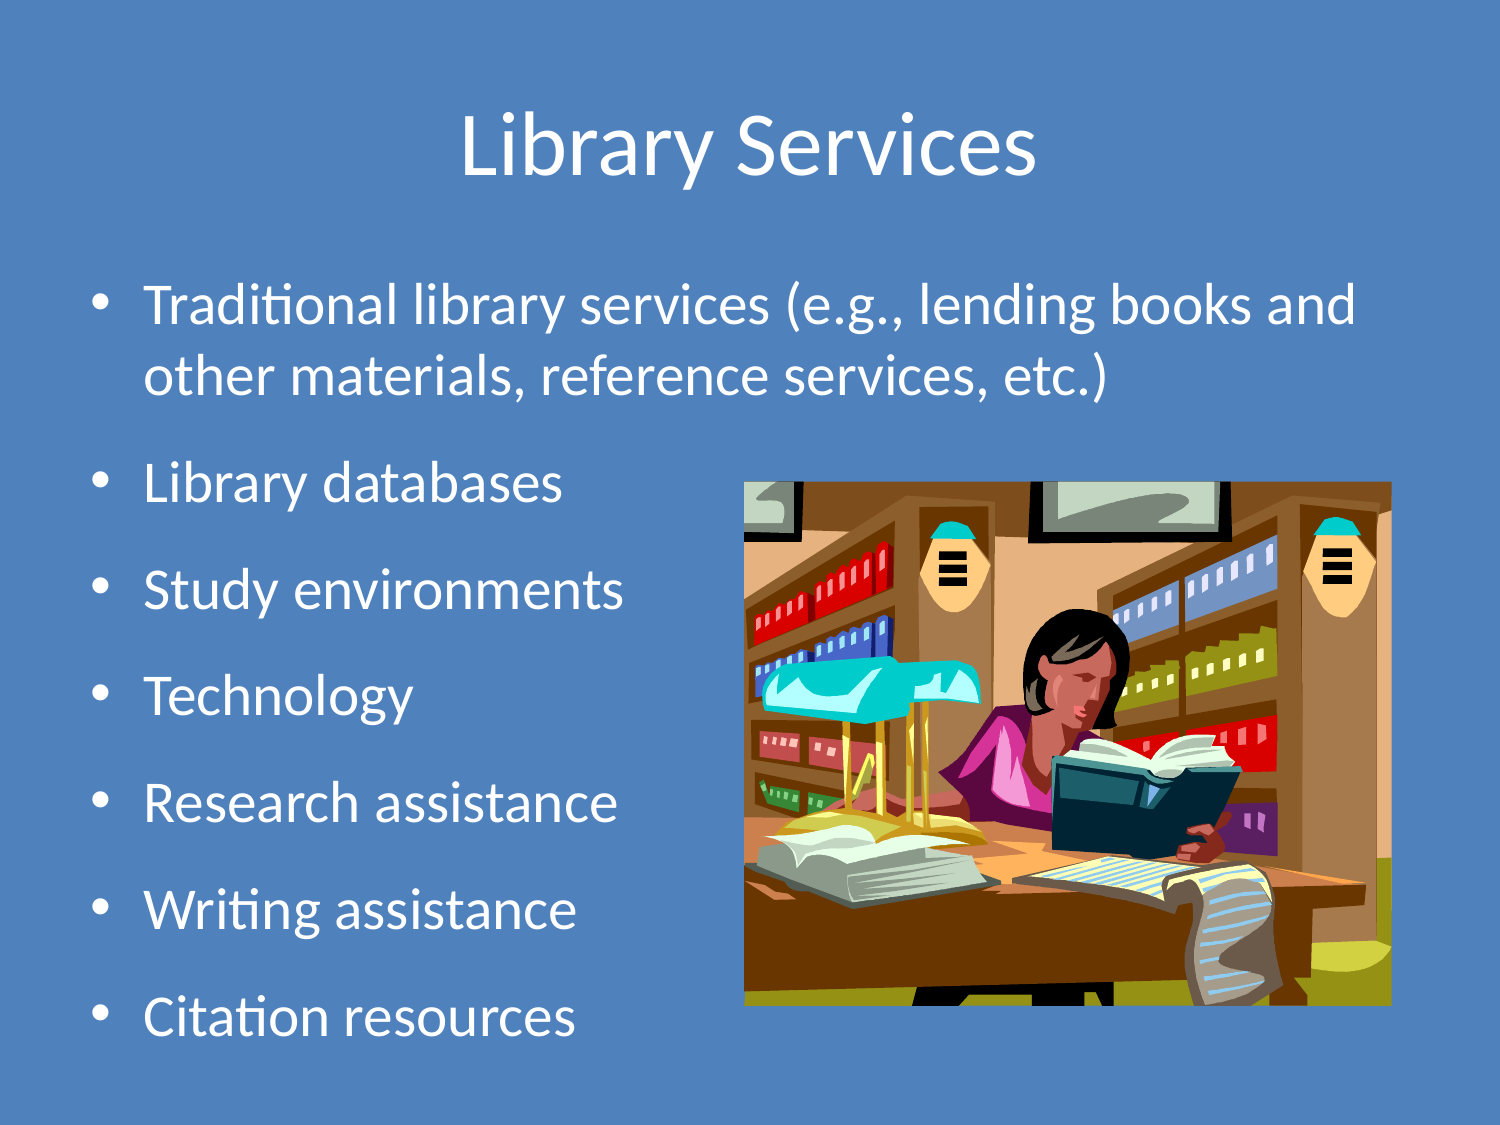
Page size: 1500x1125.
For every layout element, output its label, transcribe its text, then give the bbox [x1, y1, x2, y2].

title Library Services [75, 45, 1425, 233]
picture [743, 474, 1399, 1013]
list Traditional library services (e.g., lending books and other materials, reference services, etc.) Library databases Study environments Technology Research assistance Writing assistance Citation resources [75, 257, 1425, 1063]
